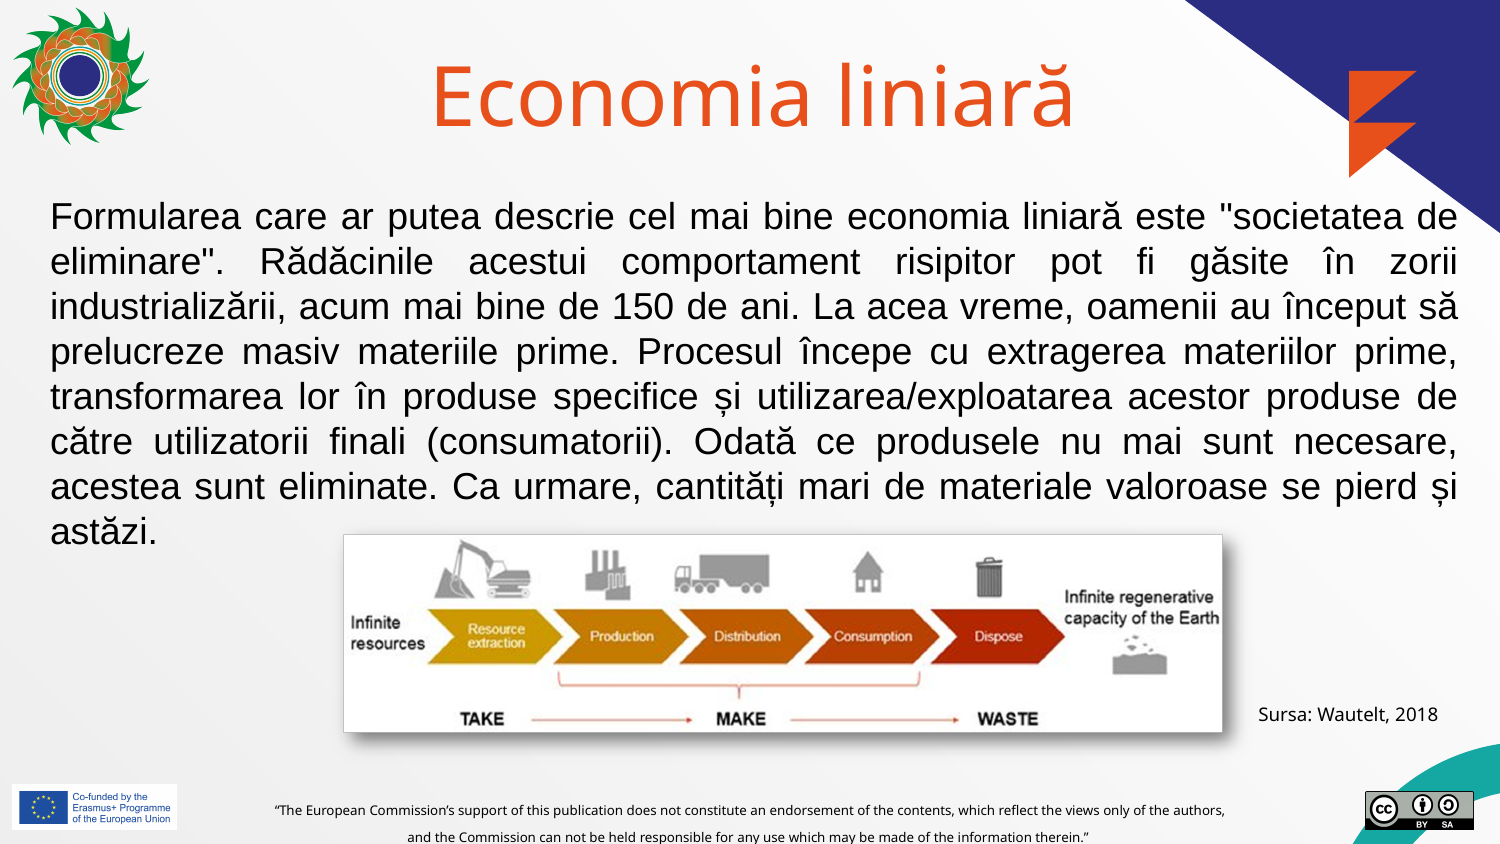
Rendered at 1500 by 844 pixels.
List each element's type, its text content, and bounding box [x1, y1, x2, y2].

picture [1365, 791, 1474, 830]
title Economia liniară [121, 27, 1388, 184]
picture [11, 6, 151, 147]
text_box Formularea care ar putea descrie cel mai bine economia liniară este "societatea de eliminare". Rădăcinile acestui comportament risipitor pot fi găsite în zorii industrializării, acum mai bine de 150 de ani. La acea vreme, oamenii au început să prelucreze masiv materiile prime. Procesul începe cu extragerea materiilor prime, transformarea lor în produse specifice și utilizarea/exploatarea acestor produse de către utilizatorii finali (consumatorii). Odată ce produsele nu mai sunt necesare, acestea sunt eliminate. Ca urmare, cantități mari de materiale valoroase se pierd și astăzi. [34, 184, 1474, 560]
text_box Sursa: Wautelt, 2018 [1261, 660, 1500, 756]
picture [11, 784, 177, 830]
picture [326, 517, 1257, 767]
